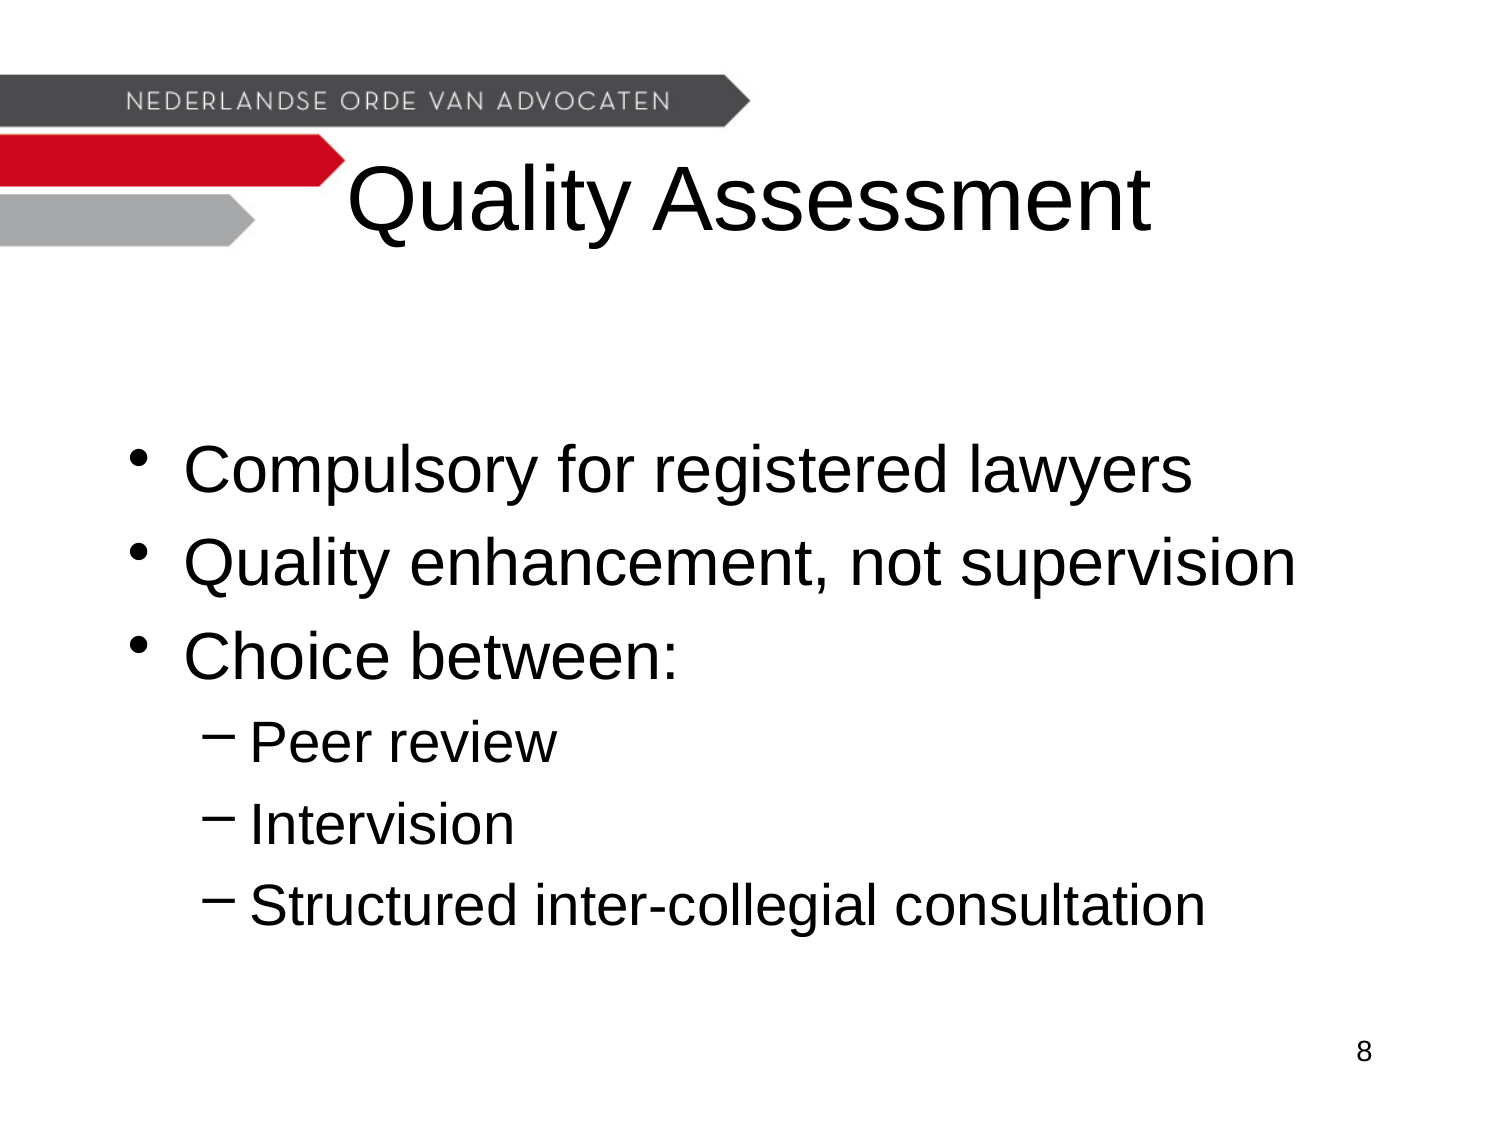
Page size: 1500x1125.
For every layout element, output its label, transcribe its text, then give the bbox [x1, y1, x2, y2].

list Compulsory for registered lawyers Quality enhancement, not supervision Choice between: Peer review Intervision Structured inter-collegial consultation [112, 324, 1388, 1000]
title Quality Assessment [112, 99, 1388, 288]
slide_number 8 [1074, 1024, 1388, 1101]
picture [0, 0, 1500, 1062]
